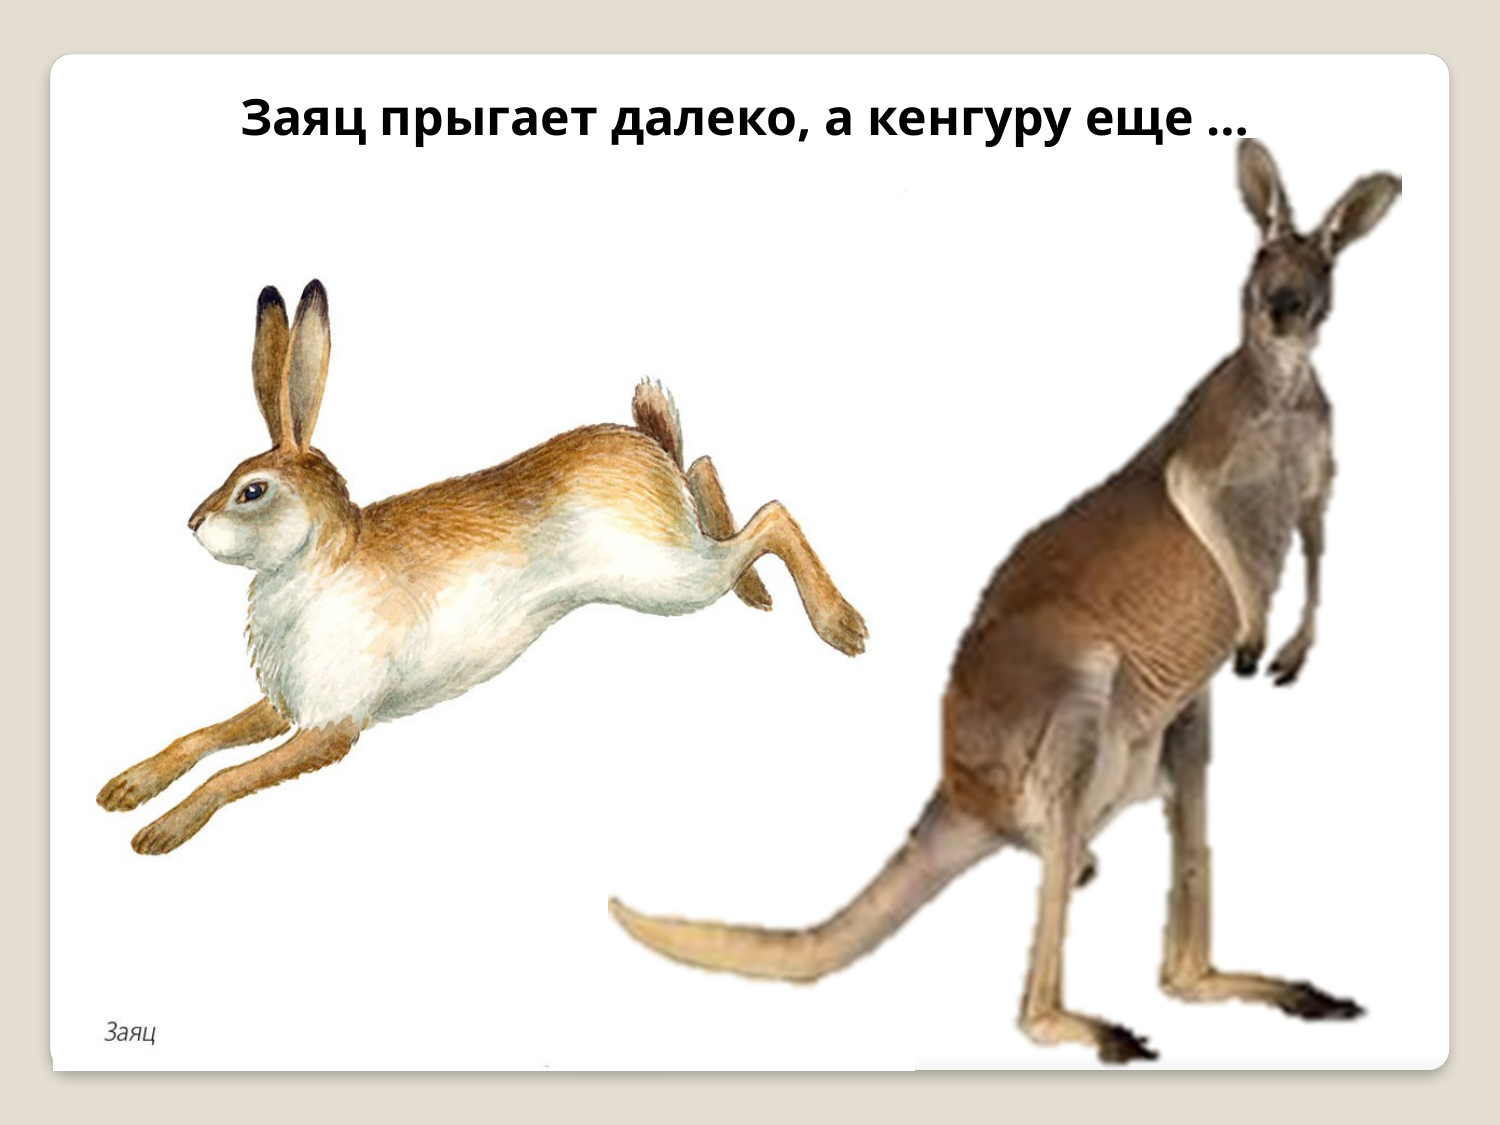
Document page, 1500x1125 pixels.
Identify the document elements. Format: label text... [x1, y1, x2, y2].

text_box Заяц прыгает далеко, а кенгуру еще … [225, 78, 1265, 153]
picture [52, 138, 1402, 1073]
